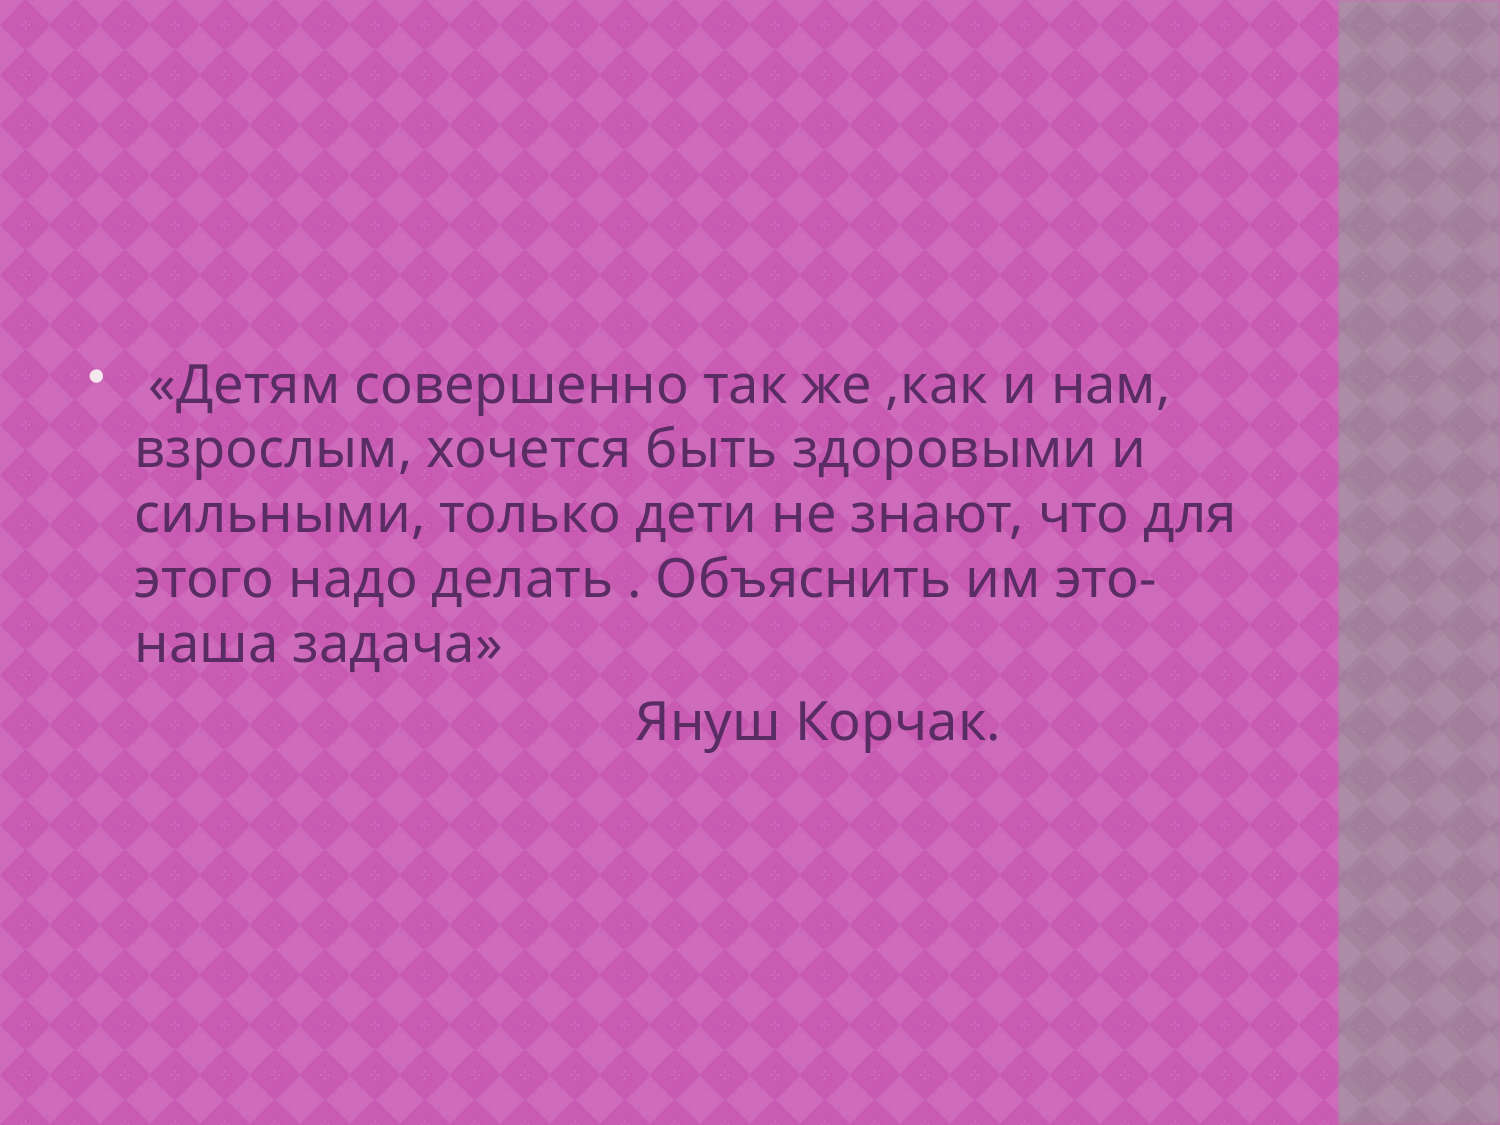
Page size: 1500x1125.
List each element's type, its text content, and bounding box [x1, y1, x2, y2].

list «Детям совершенно так же ,как и нам, взрослым, хочется быть здоровыми и сильными, только дети не знают, что для этого надо делать . Объяснить им это- наша задача» Януш Корчак. [75, 264, 1263, 1059]
